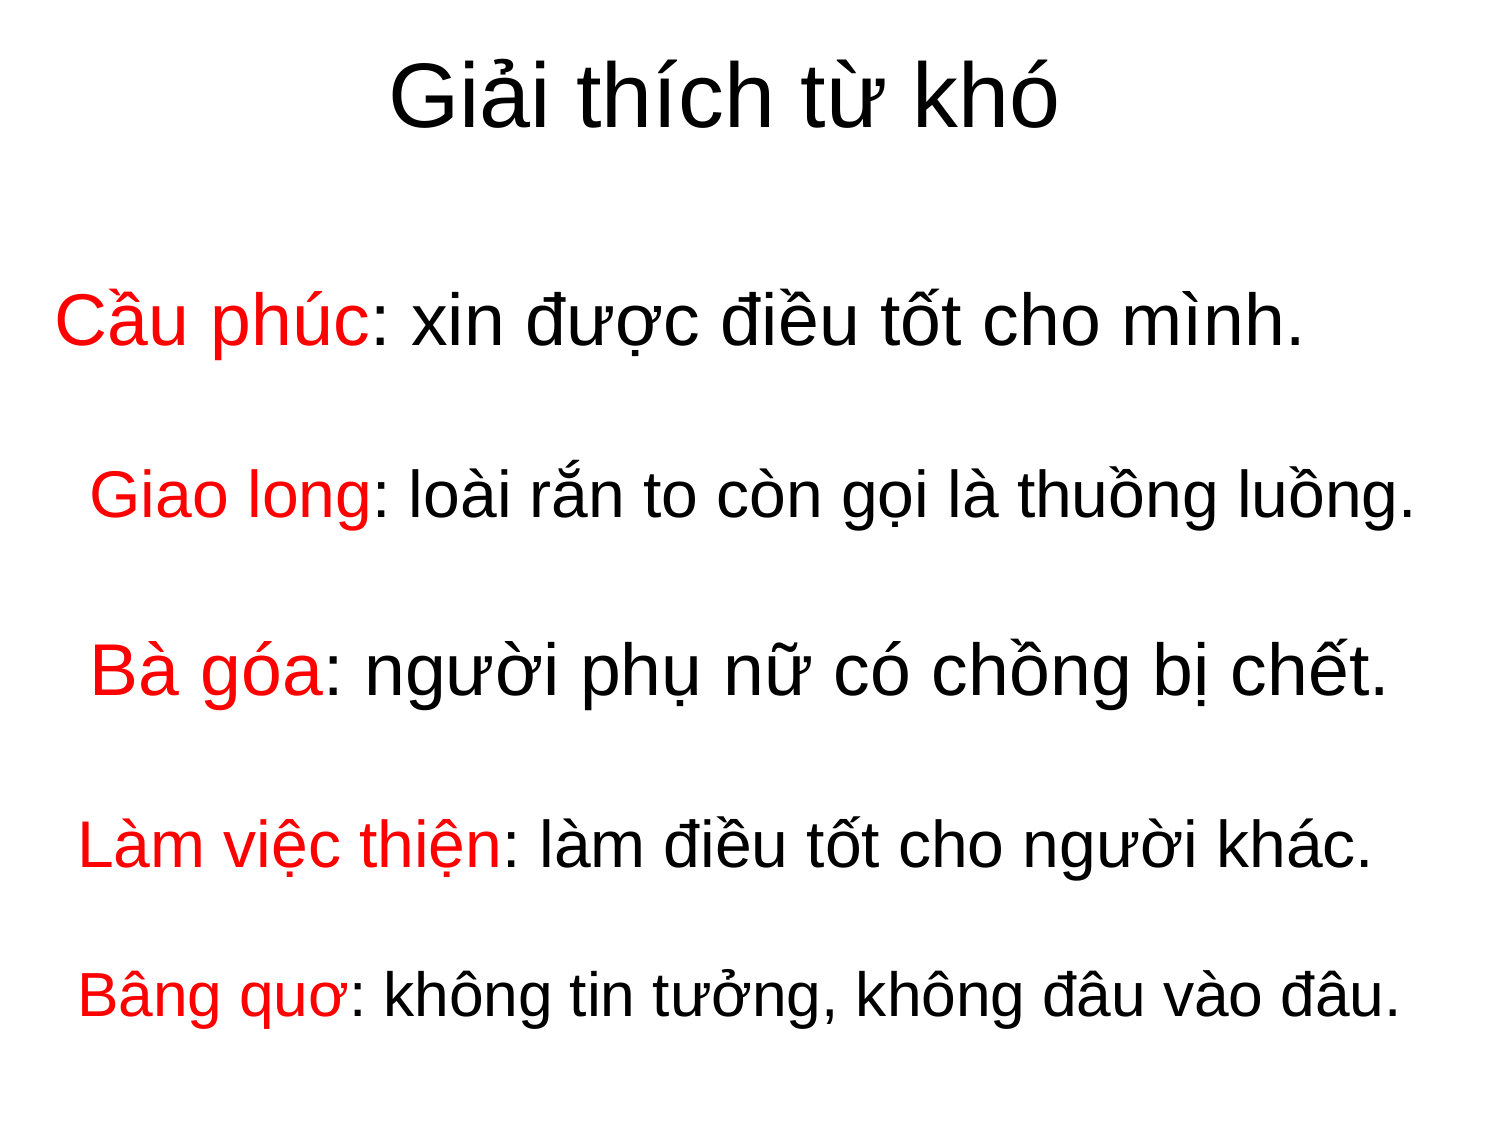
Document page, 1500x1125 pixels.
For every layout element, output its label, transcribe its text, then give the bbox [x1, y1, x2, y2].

text_box Cầu phúc: xin được điều tốt cho mình. [24, 237, 1338, 395]
text_box Làm việc thiện: làm điều tốt cho người khác. [62, 762, 1438, 912]
text_box Bâng quơ: không tin tưởng, không đâu vào đâu. [62, 912, 1438, 1070]
text_box Bà góa: người phụ nữ có chồng bị chết. [75, 587, 1450, 745]
title Giải thích từ khó [349, 12, 1101, 171]
text_box Giao long: loài rắn to còn gọi là thuồng luồng. [75, 412, 1450, 570]
